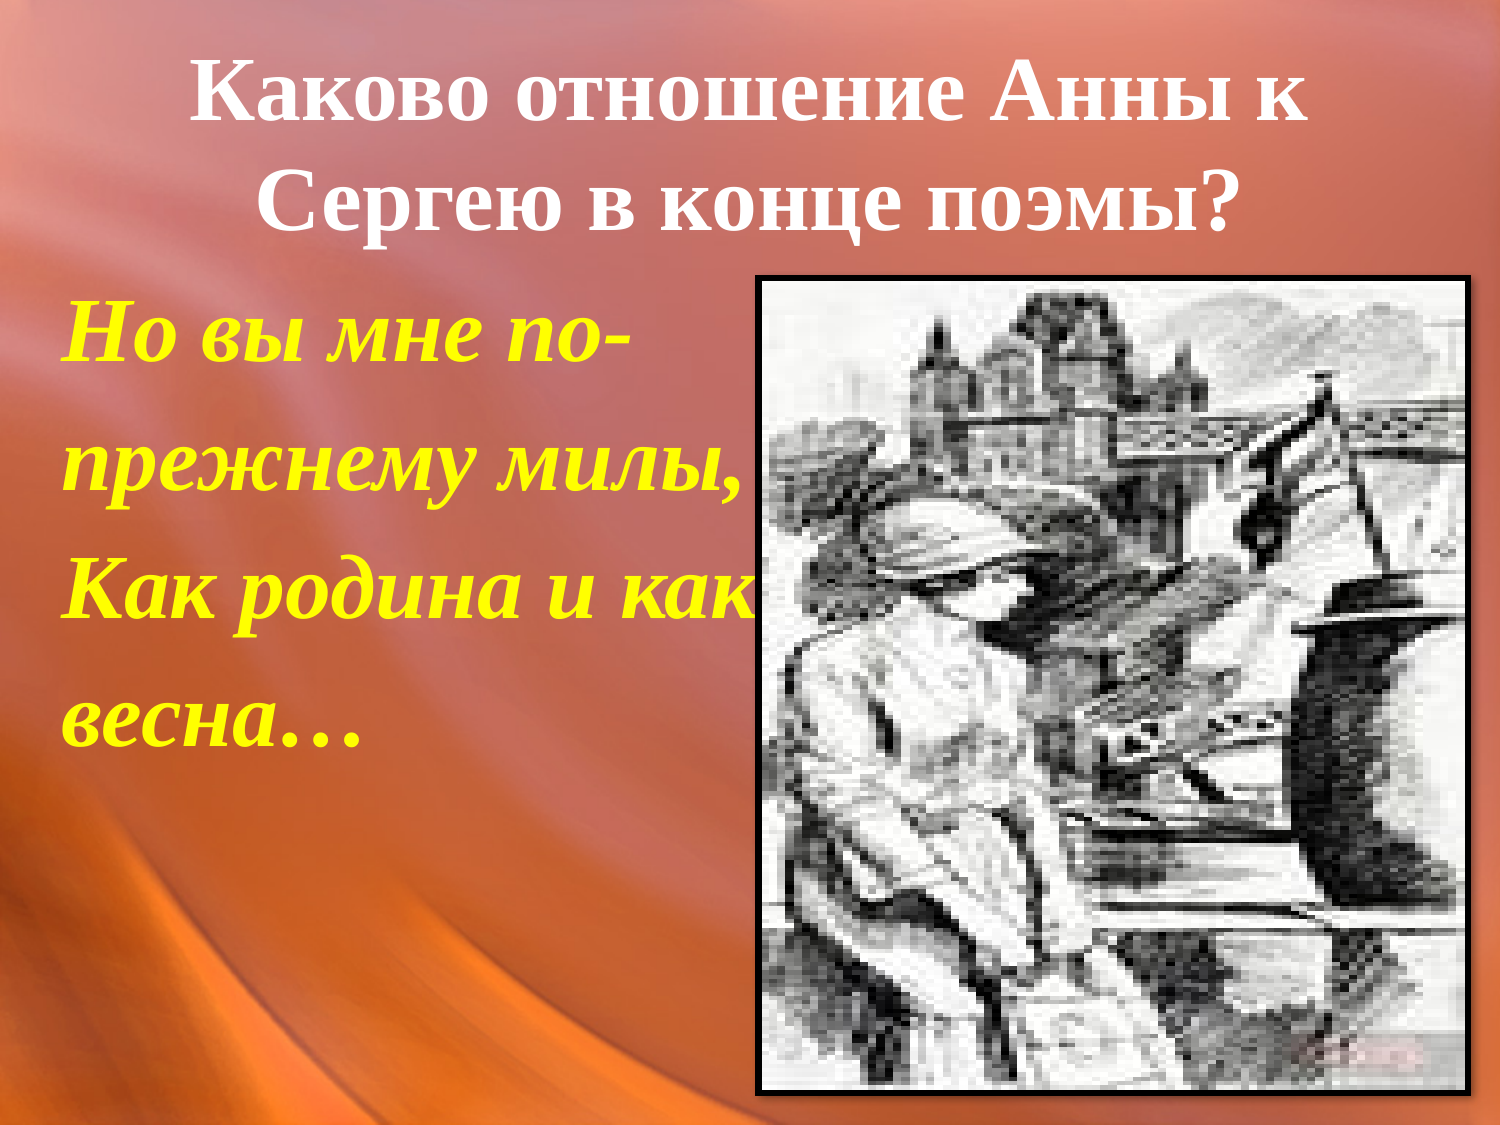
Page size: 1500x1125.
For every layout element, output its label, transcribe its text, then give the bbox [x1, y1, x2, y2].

list Но вы мне по- прежнему милы, Как родина и как весна… [46, 262, 774, 1005]
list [761, 280, 1465, 1090]
title Каково отношение Анны к Сергею в конце поэмы? [75, 45, 1425, 233]
picture [0, 0, 1500, 1125]
